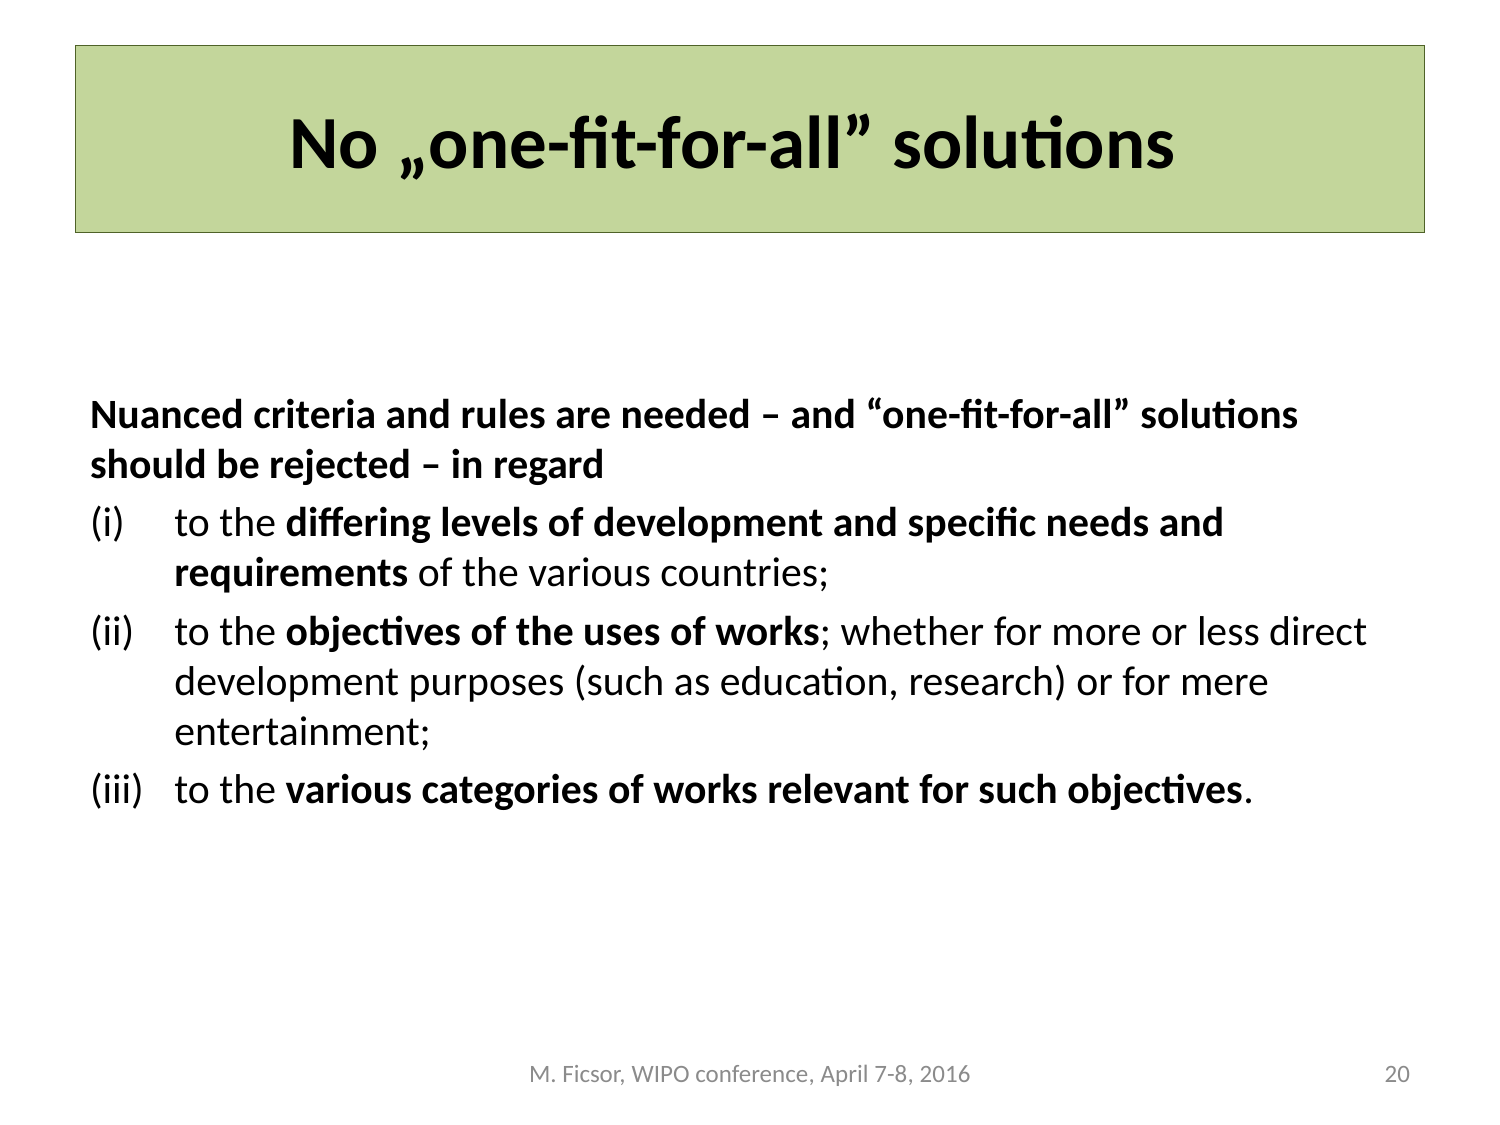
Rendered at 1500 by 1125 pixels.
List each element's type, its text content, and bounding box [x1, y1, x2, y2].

slide_number 20 [1074, 1042, 1425, 1103]
title No „one-fit-for-all” solutions [75, 45, 1425, 233]
list Nuanced criteria and rules are needed – and “one-fit-for-all” solutions should be rejected – in regard to the differing levels of development and specific needs and requirements of the various countries; to the objectives of the uses of works; whether for more or less direct development purposes (such as education, research) or for mere entertainment; to the various categories of works relevant for such objectives. [75, 262, 1425, 1005]
footer M. Ficsor, WIPO conference, April 7-8, 2016 [512, 1042, 988, 1103]
